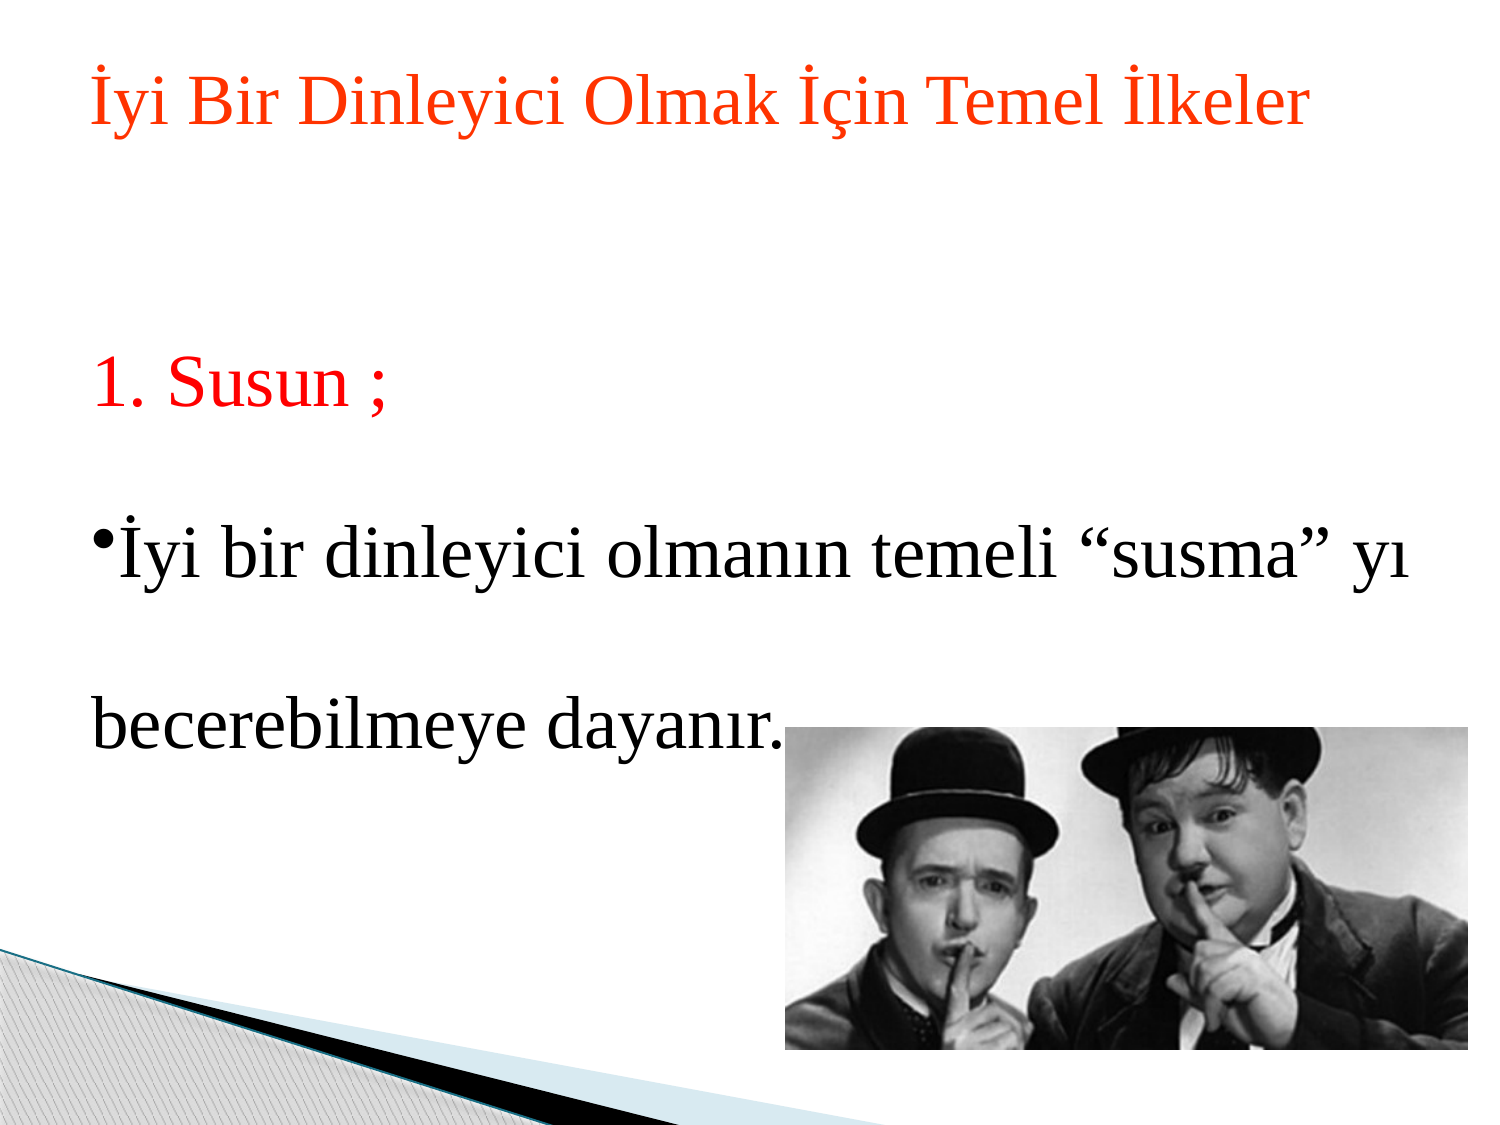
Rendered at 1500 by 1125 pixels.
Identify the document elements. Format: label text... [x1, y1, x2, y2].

picture [785, 727, 1469, 1050]
list 1. Susun ; İyi bir dinleyici olmanın temeli “susma” yı becerebilmeye dayanır. [76, 243, 1427, 986]
title İyi Bir Dinleyici Olmak İçin Temel İlkeler [75, 45, 1425, 233]
